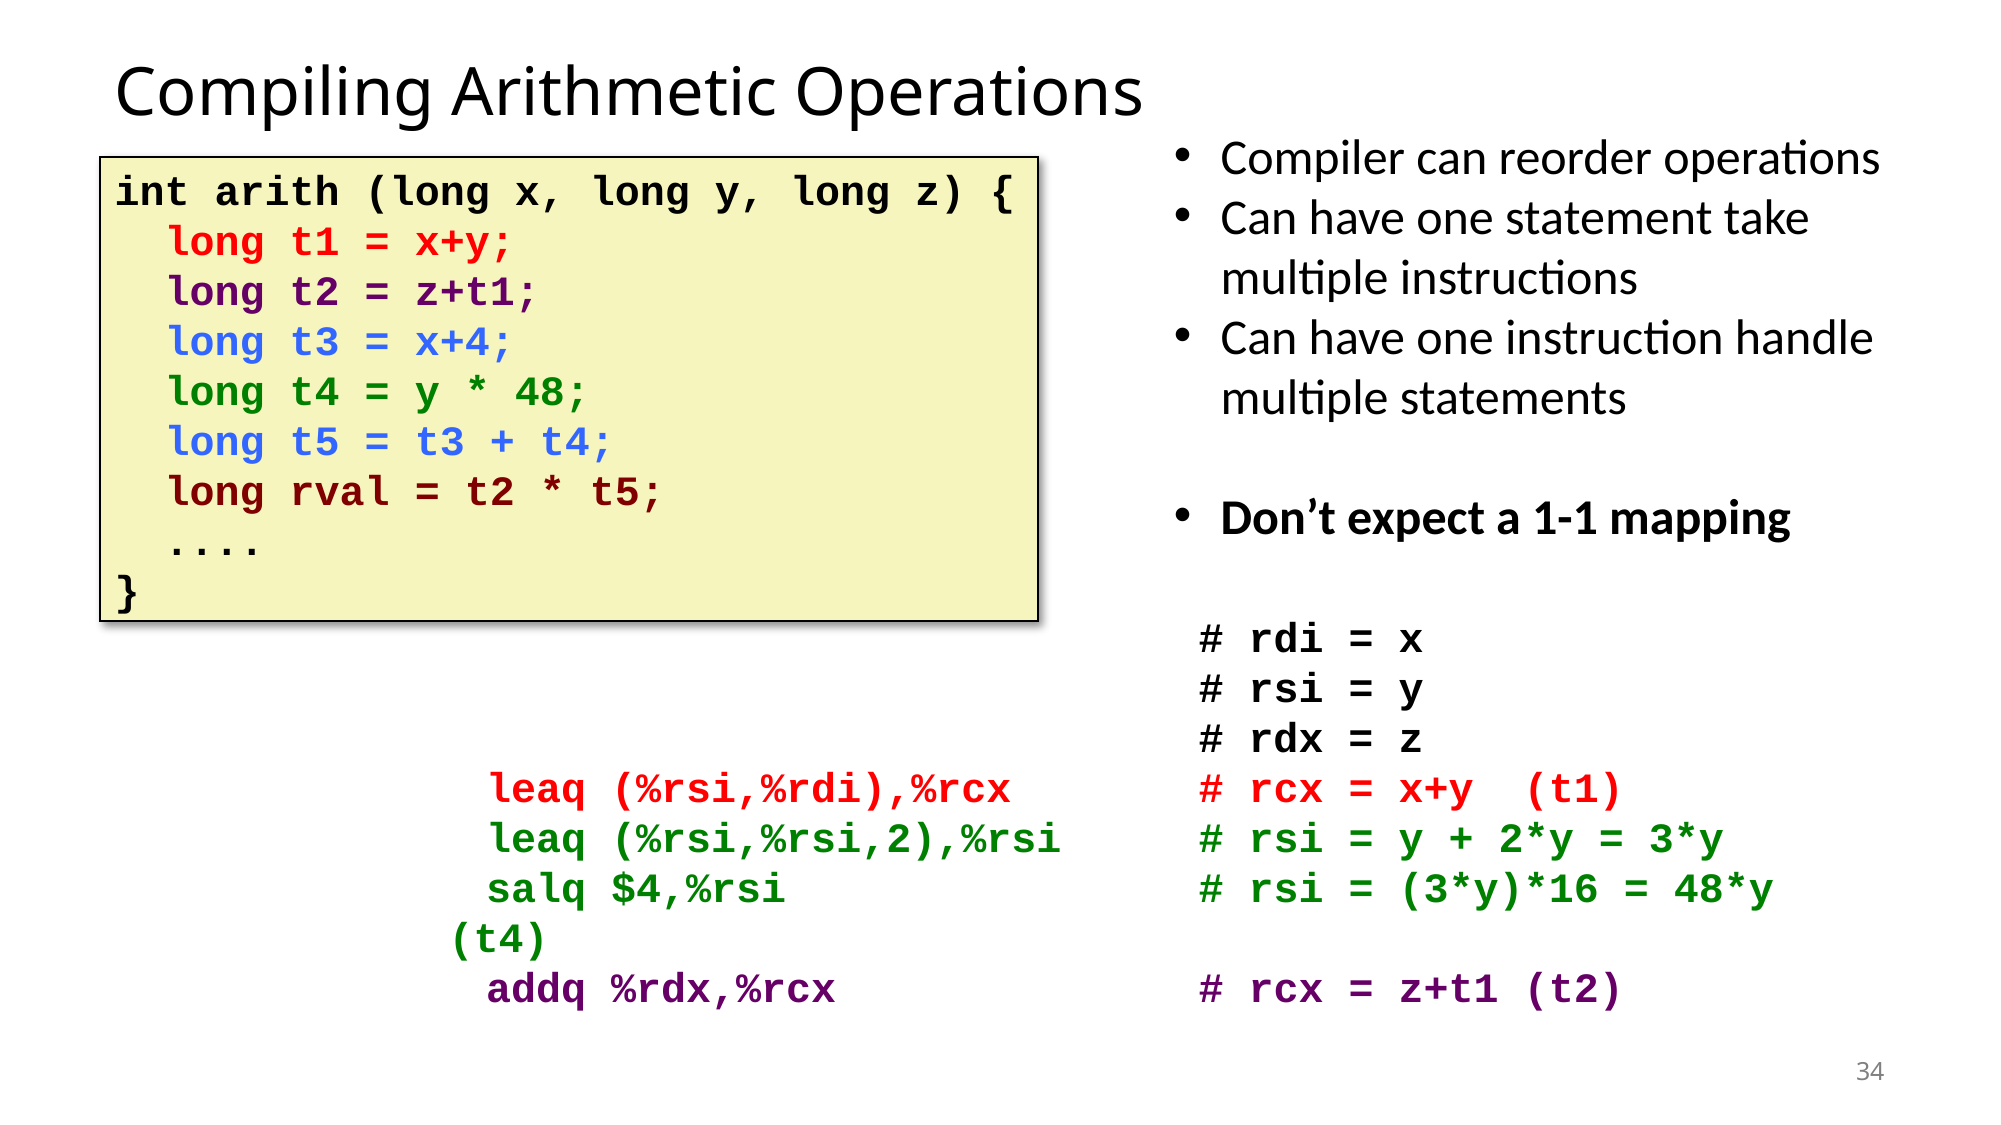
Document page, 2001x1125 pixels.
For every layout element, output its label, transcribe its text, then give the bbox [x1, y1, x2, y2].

title Compiling Arithmetic Operations [99, 37, 1900, 150]
text_box Compiler can reorder operations Can have one statement take multiple instructions Can have one instruction handle multiple statements Don’t expect a 1-1 mapping [1158, 117, 1896, 552]
text_box # rdi = x # rsi = y # rdx = z leaq (%rsi,%rdi),%rcx # rcx = x+y (t1) leaq (%rsi,%rsi,2),%rsi # rsi = y + 2*y = 3*y salq $4,%rsi # rsi = (3*y)*16 = 48*y (t4) addq %rdx,%rcx # rcx = z+t1 (t2) [433, 603, 1877, 1019]
slide_number 34 [1749, 1042, 1900, 1103]
text_box int arith (long x, long y, long z) { long t1 = x+y; long t2 = z+t1; long t3 = x+4; long t4 = y * 48; long t5 = t3 + t4; long rval = t2 * t5; .... } [99, 156, 1038, 622]
